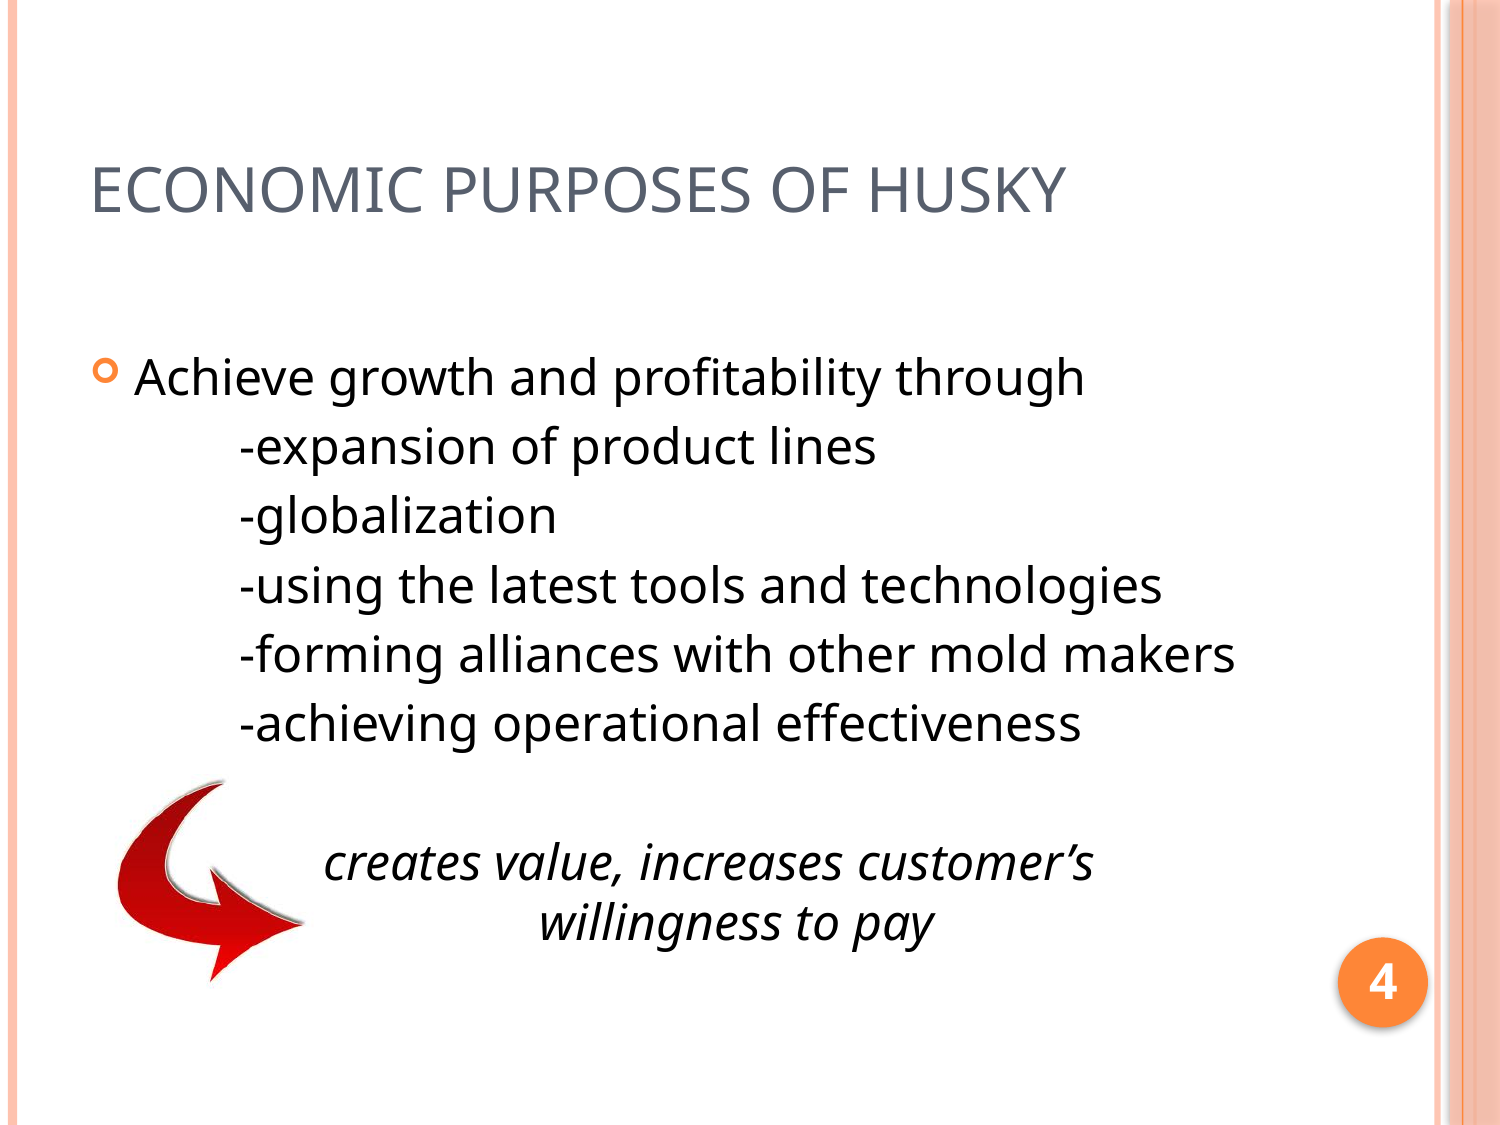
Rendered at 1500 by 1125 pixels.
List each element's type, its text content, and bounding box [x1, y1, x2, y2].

list Achieve growth and profitability through -expansion of product lines -globalization -using the latest tools and technologies -forming alliances with other mold makers -achieving operational effectiveness creates value, increases customer’s willingness to pay [75, 337, 1300, 1038]
slide_number 4 [1333, 940, 1434, 1027]
title Economic Purposes of Husky [75, 45, 1300, 233]
picture [99, 774, 315, 990]
